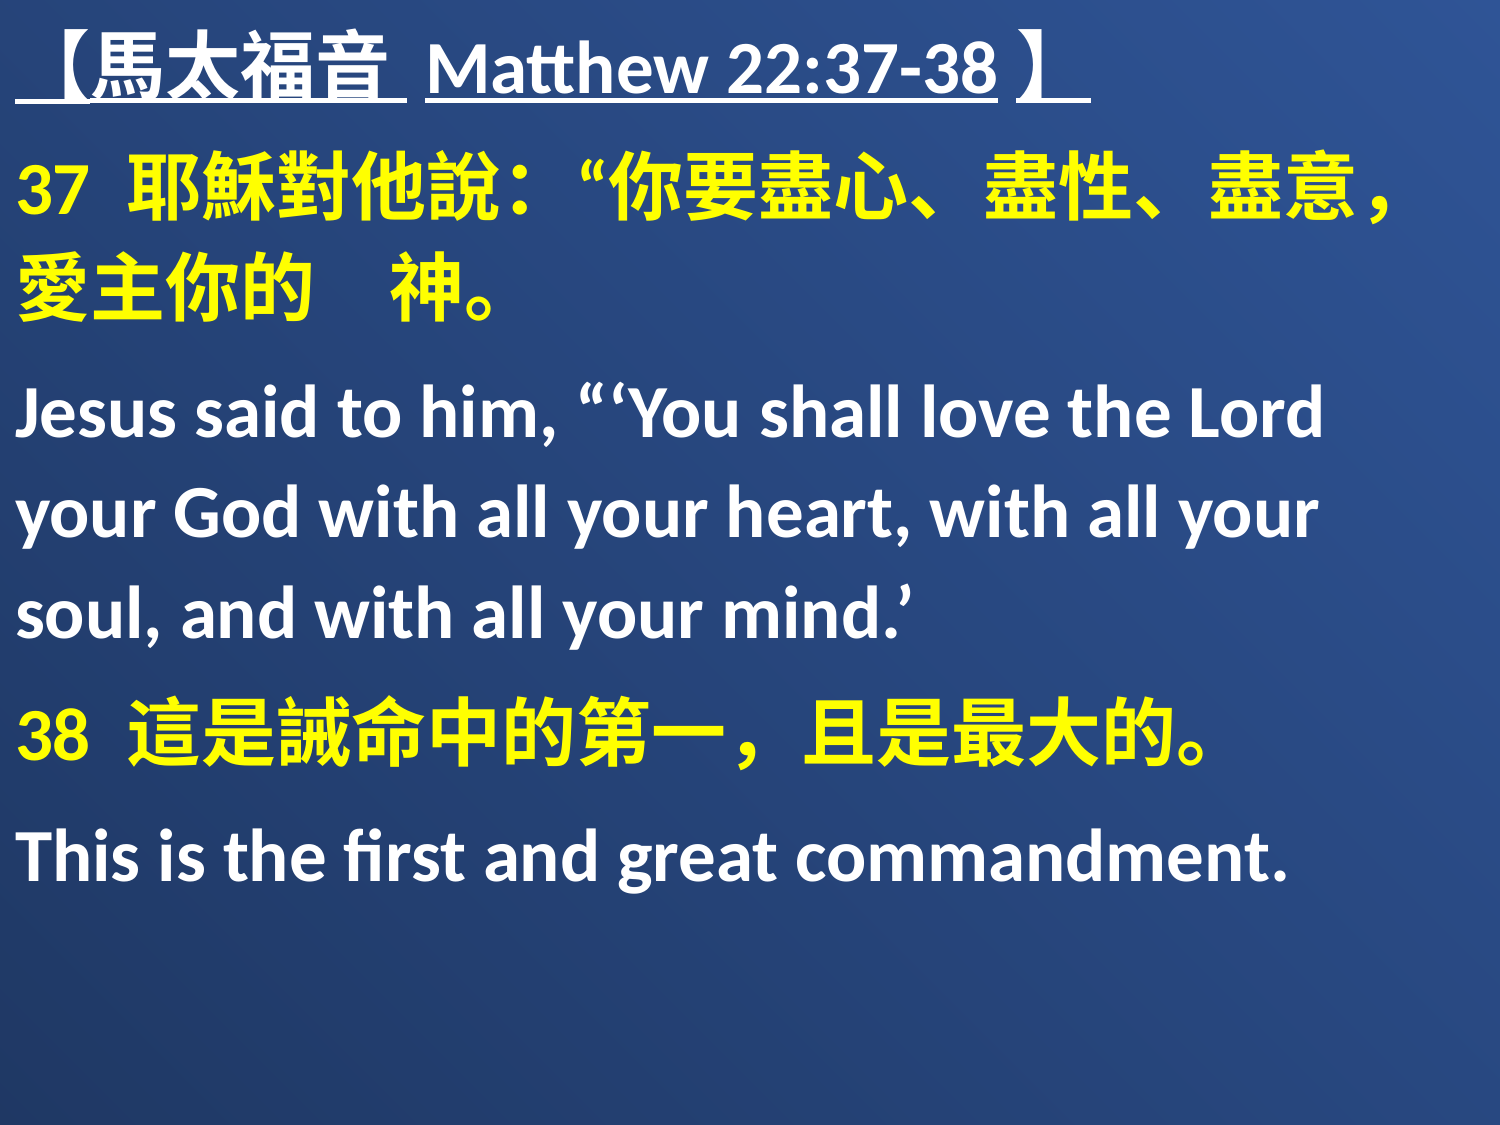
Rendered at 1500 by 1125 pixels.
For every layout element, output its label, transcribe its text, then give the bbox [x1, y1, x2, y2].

subtitle 【馬太福音 Matthew 22:37-38】 37 耶穌對他說：“你要盡心、盡性、盡意，愛主你的 神。 Jesus said to him, “‘You shall love the Lord your God with all your heart, with all your soul, and with all your mind.’ 38 這是誡命中的第一，且是最大的。 This is the first and great commandment. [0, 0, 1500, 1125]
